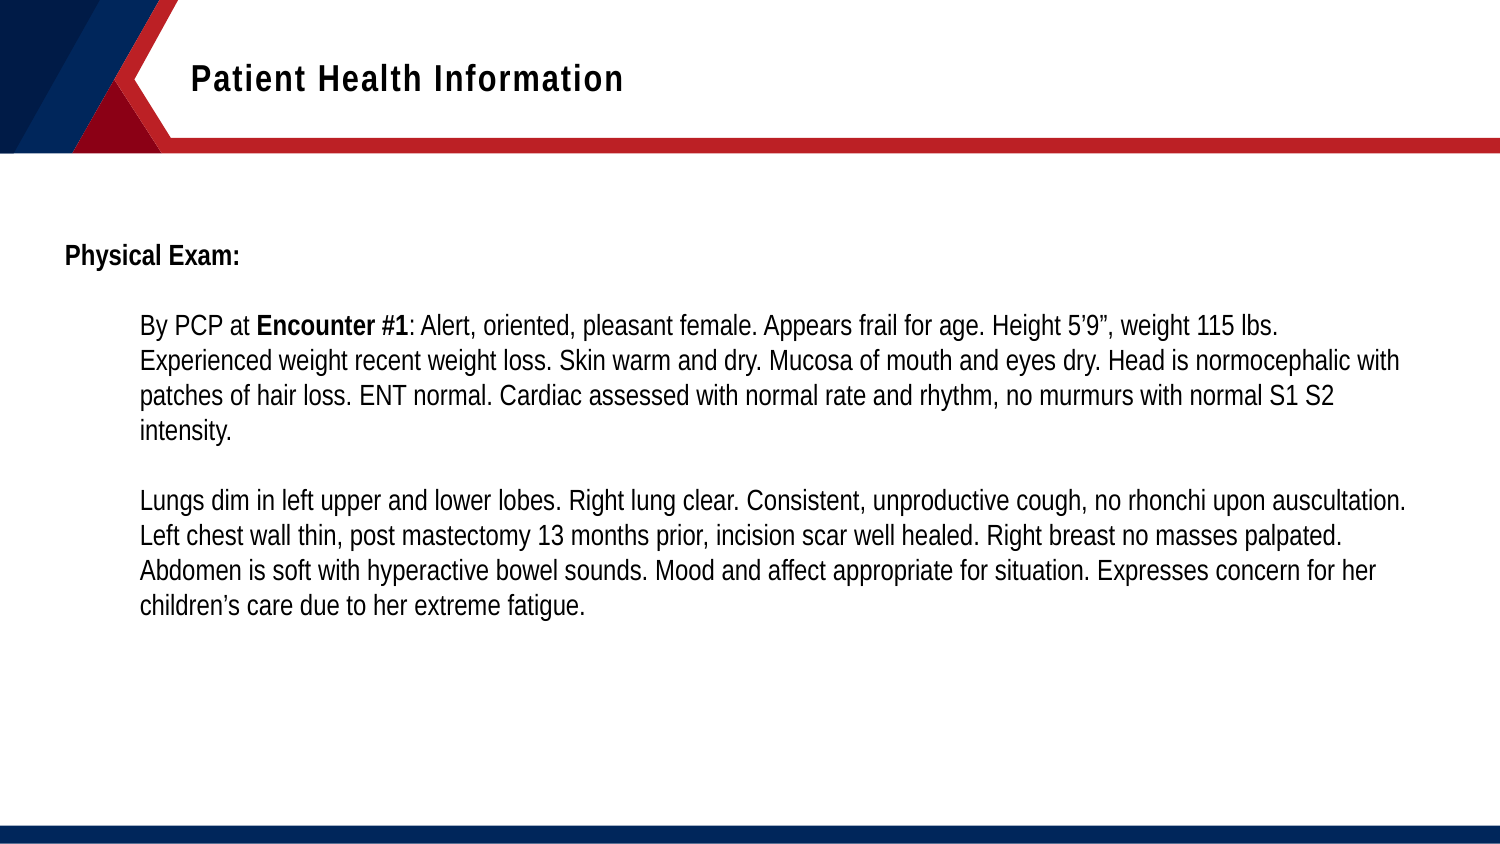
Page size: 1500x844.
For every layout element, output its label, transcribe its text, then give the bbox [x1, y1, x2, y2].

text_box Physical Exam: By PCP at Encounter #1: Alert, oriented, pleasant female. Appears frail for age. Height 5’9”, weight 115 lbs. Experienced weight recent weight loss. Skin warm and dry. Mucosa of mouth and eyes dry. Head is normocephalic with patches of hair loss. ENT normal. Cardiac assessed with normal rate and rhythm, no murmurs with normal S1 S2 intensity. Lungs dim in left upper and lower lobes. Right lung clear. Consistent, unproductive cough, no rhonchi upon auscultation. Left chest wall thin, post mastectomy 13 months prior, incision scar well healed. Right breast no masses palpated. Abdomen is soft with hyperactive bowel sounds. Mood and affect appropriate for situation. Expresses concern for her children’s care due to her extreme fatigue. [49, 193, 1425, 759]
text_box [0, 825, 1500, 844]
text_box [0, 0, 1500, 154]
